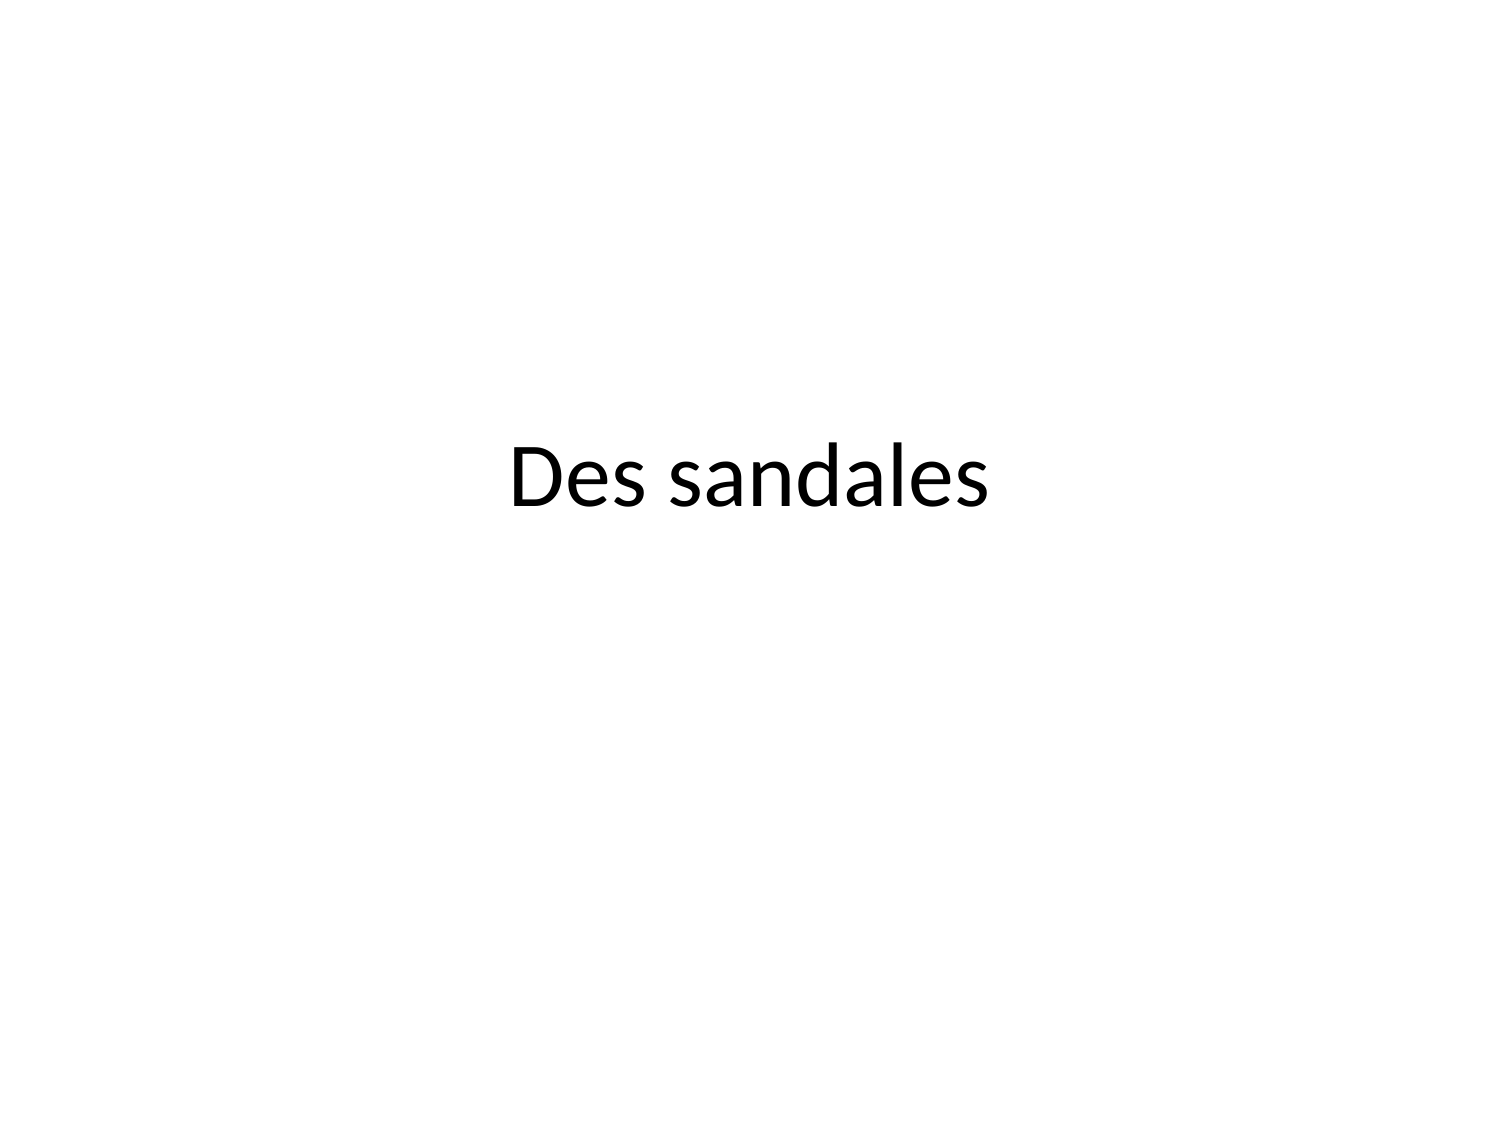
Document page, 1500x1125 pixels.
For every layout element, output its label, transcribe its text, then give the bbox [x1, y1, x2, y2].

title Des sandales [112, 349, 1388, 591]
